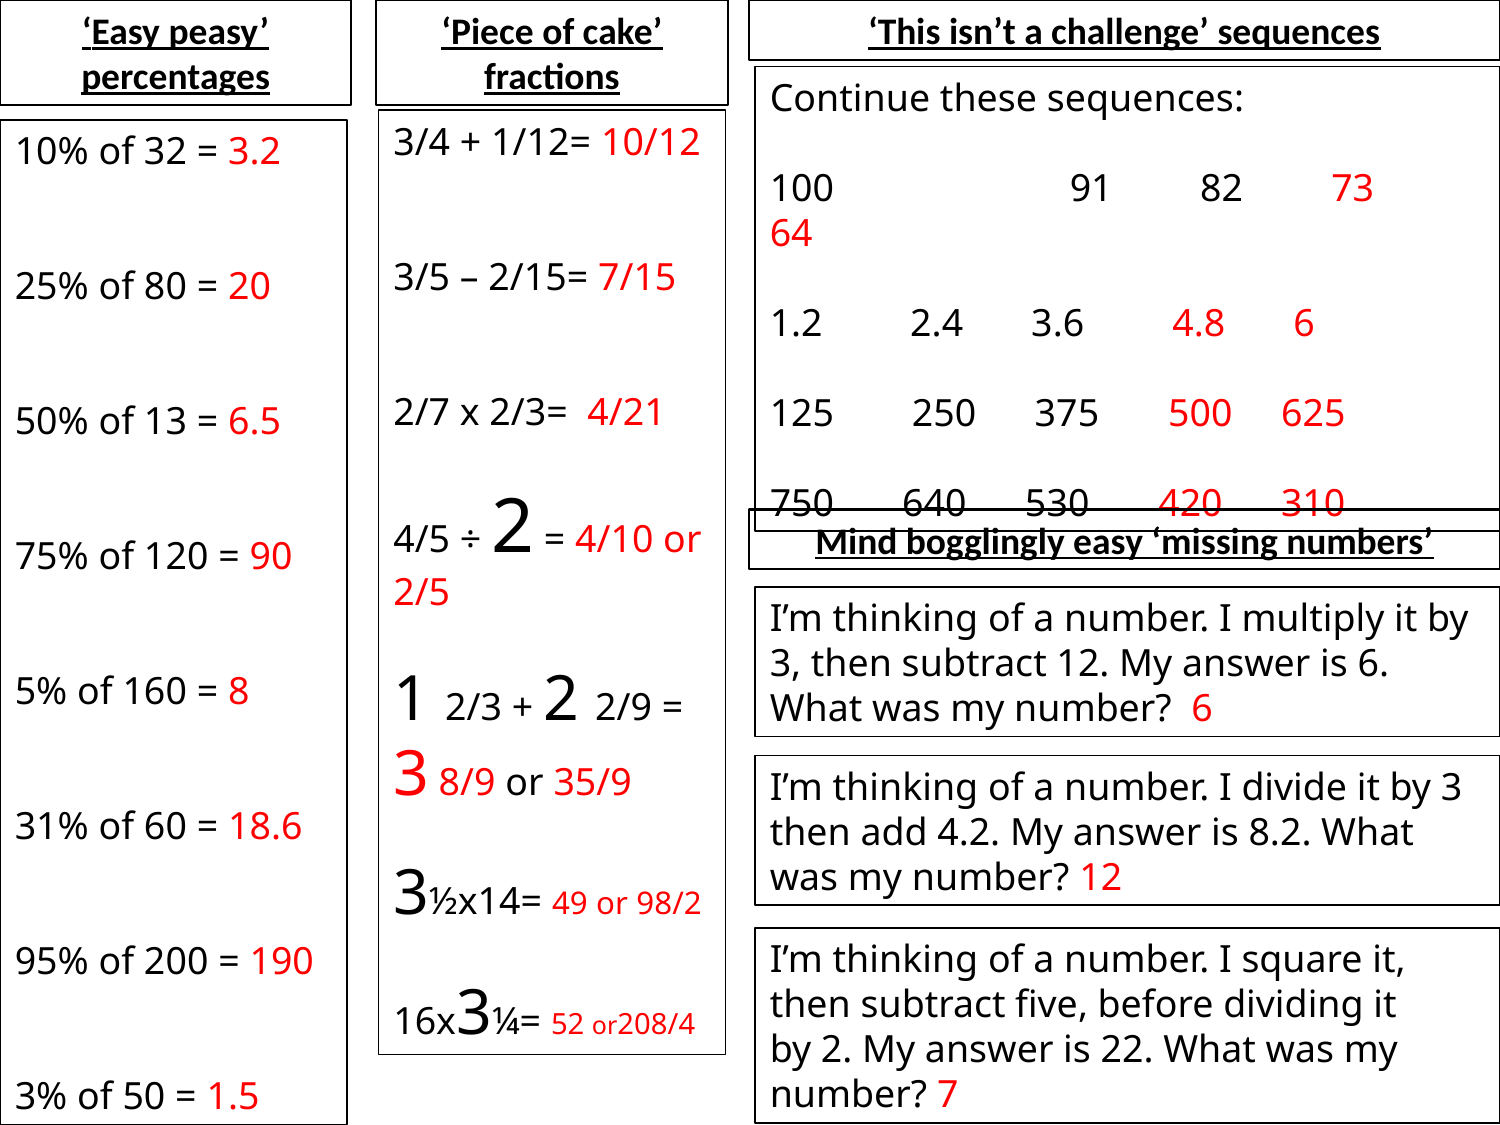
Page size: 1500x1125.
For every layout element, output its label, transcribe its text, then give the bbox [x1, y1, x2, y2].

text_box Continue these sequences: 100 91 82 73 64 1.2 2.4 3.6 4.8 6 125 250 375 500 625 750 640 530 420 310 [755, 66, 1500, 509]
text_box I’m thinking of a number. I divide it by 3 then add 4.2. My answer is 8.2. What was my number? 12 [755, 755, 1500, 906]
text_box I’m thinking of a number. I multiply it by 3, then subtract 12. My answer is 6. What was my number? 6 [755, 586, 1500, 737]
text_box 3/4 + 1/12= 10/12 3/5 – 2/15= 7/15 2/7 x 2/3= 4/21 4/5 ÷ 2 = 4/10 or 2/5 1 2/3 + 2 2/9 = 3 8/9 or 35/9 3½x14= 49 or 98/2 16x3¼= 52 or208/4 [378, 110, 726, 1055]
text_box ‘Easy peasy’ percentages [0, 0, 352, 105]
text_box ‘Piece of cake’ fractions [376, 0, 728, 105]
text_box Mind bogglingly easy ‘missing numbers’ [749, 509, 1500, 570]
text_box ‘This isn’t a challenge’ sequences [749, 0, 1500, 60]
text_box I’m thinking of a number. I square it, then subtract five, before dividing it by 2. My answer is 22. What was my number? 7 [755, 928, 1500, 1123]
text_box 10% of 32 = 3.2 25% of 80 = 20 50% of 13 = 6.5 75% of 120 = 90 5% of 160 = 8 31% of 60 = 18.6 95% of 200 = 190 3% of 50 = 1.5 [0, 119, 348, 1125]
